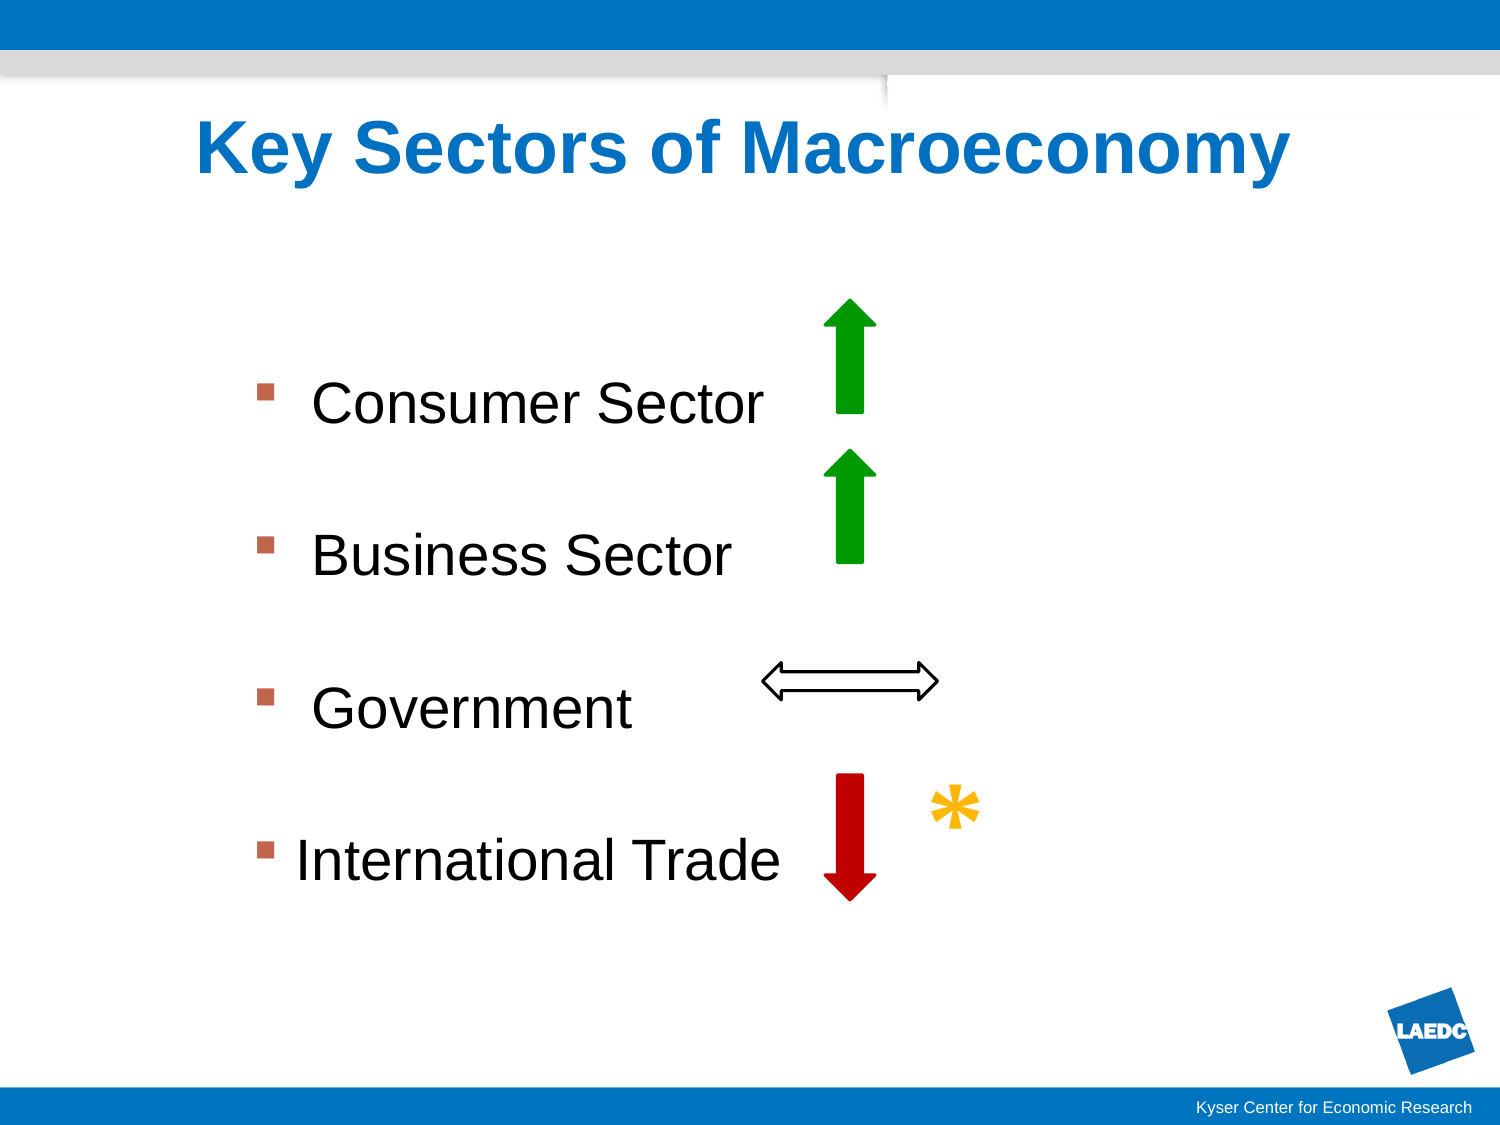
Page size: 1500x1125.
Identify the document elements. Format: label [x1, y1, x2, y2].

text_box [0, 122, 1500, 1125]
text_box [0, 0, 1500, 113]
